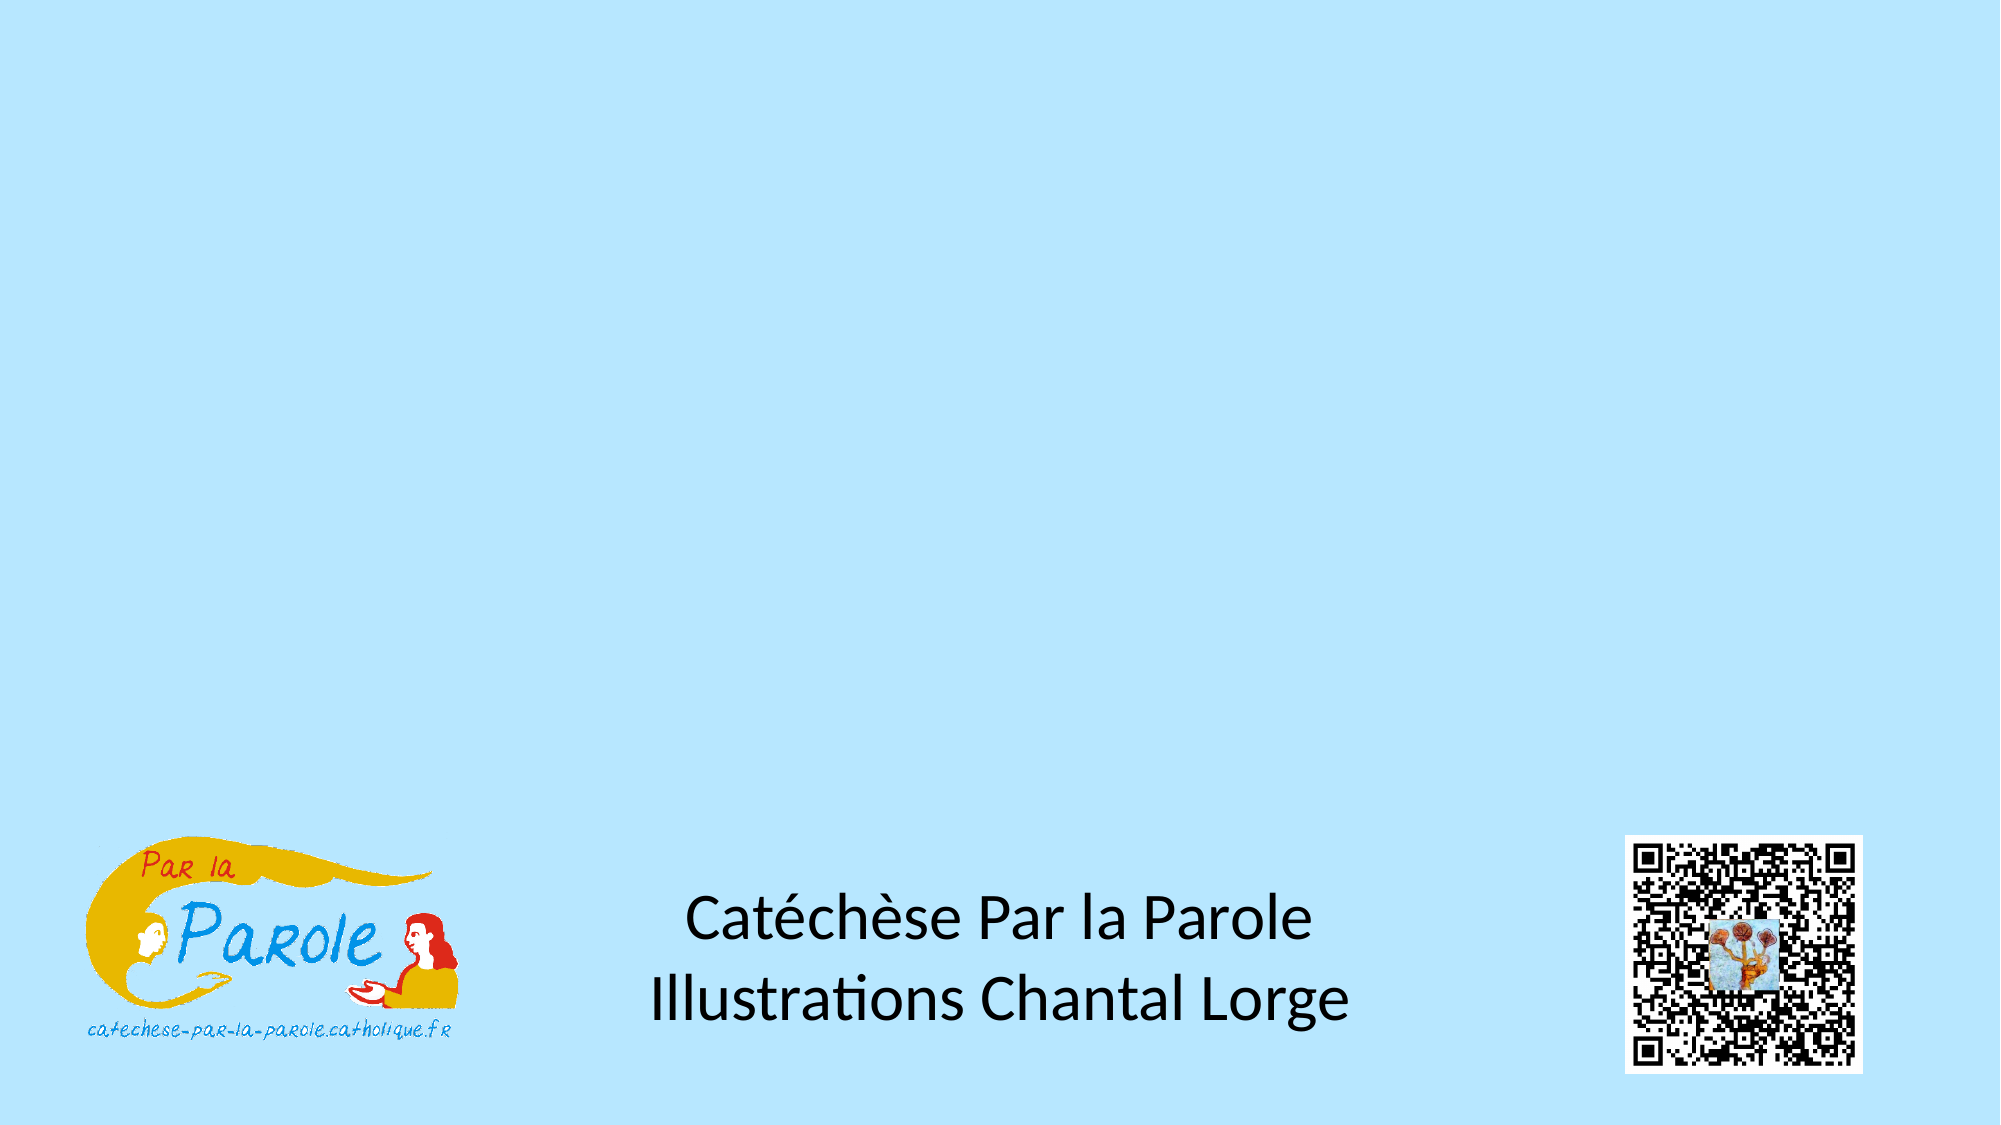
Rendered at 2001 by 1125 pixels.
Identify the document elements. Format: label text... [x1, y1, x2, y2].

picture [83, 831, 462, 1041]
text_box Catéchèse Par la Parole Illustrations Chantal Lorge [474, 865, 1526, 1041]
picture [1624, 835, 1863, 1074]
